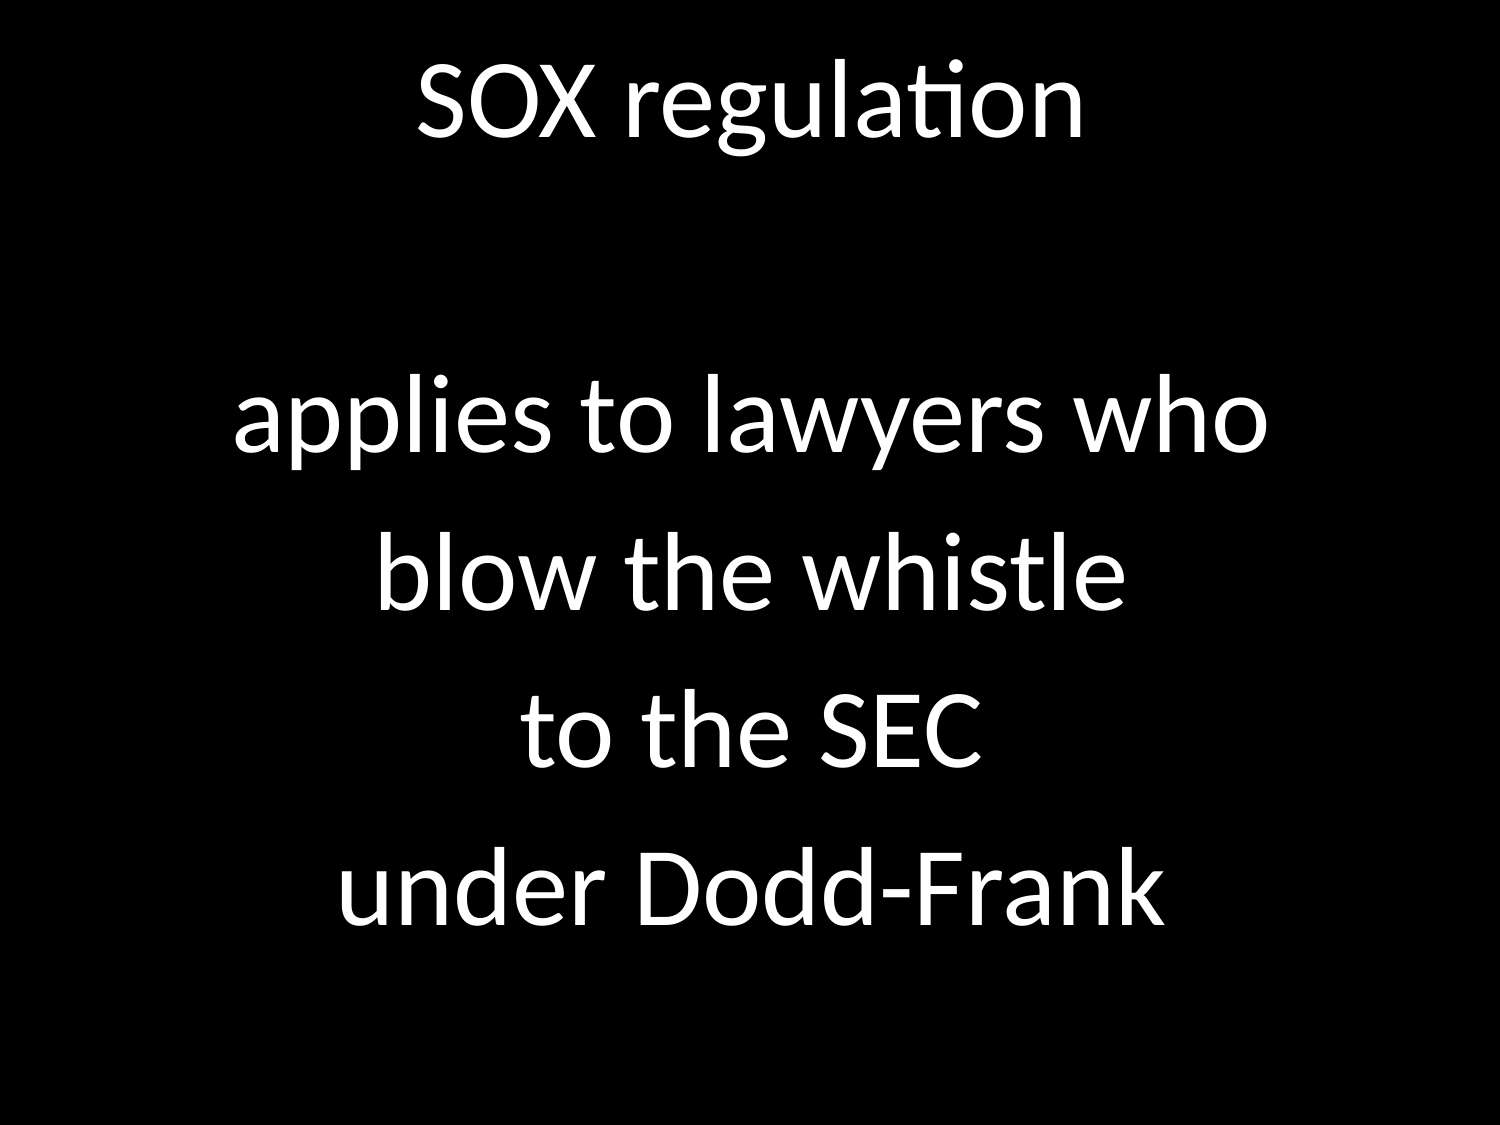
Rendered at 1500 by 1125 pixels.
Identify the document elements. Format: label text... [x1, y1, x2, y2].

subtitle SOX regulation applies to lawyers who blow the whistle to the SEC under Dodd-Frank [44, 17, 1459, 1076]
